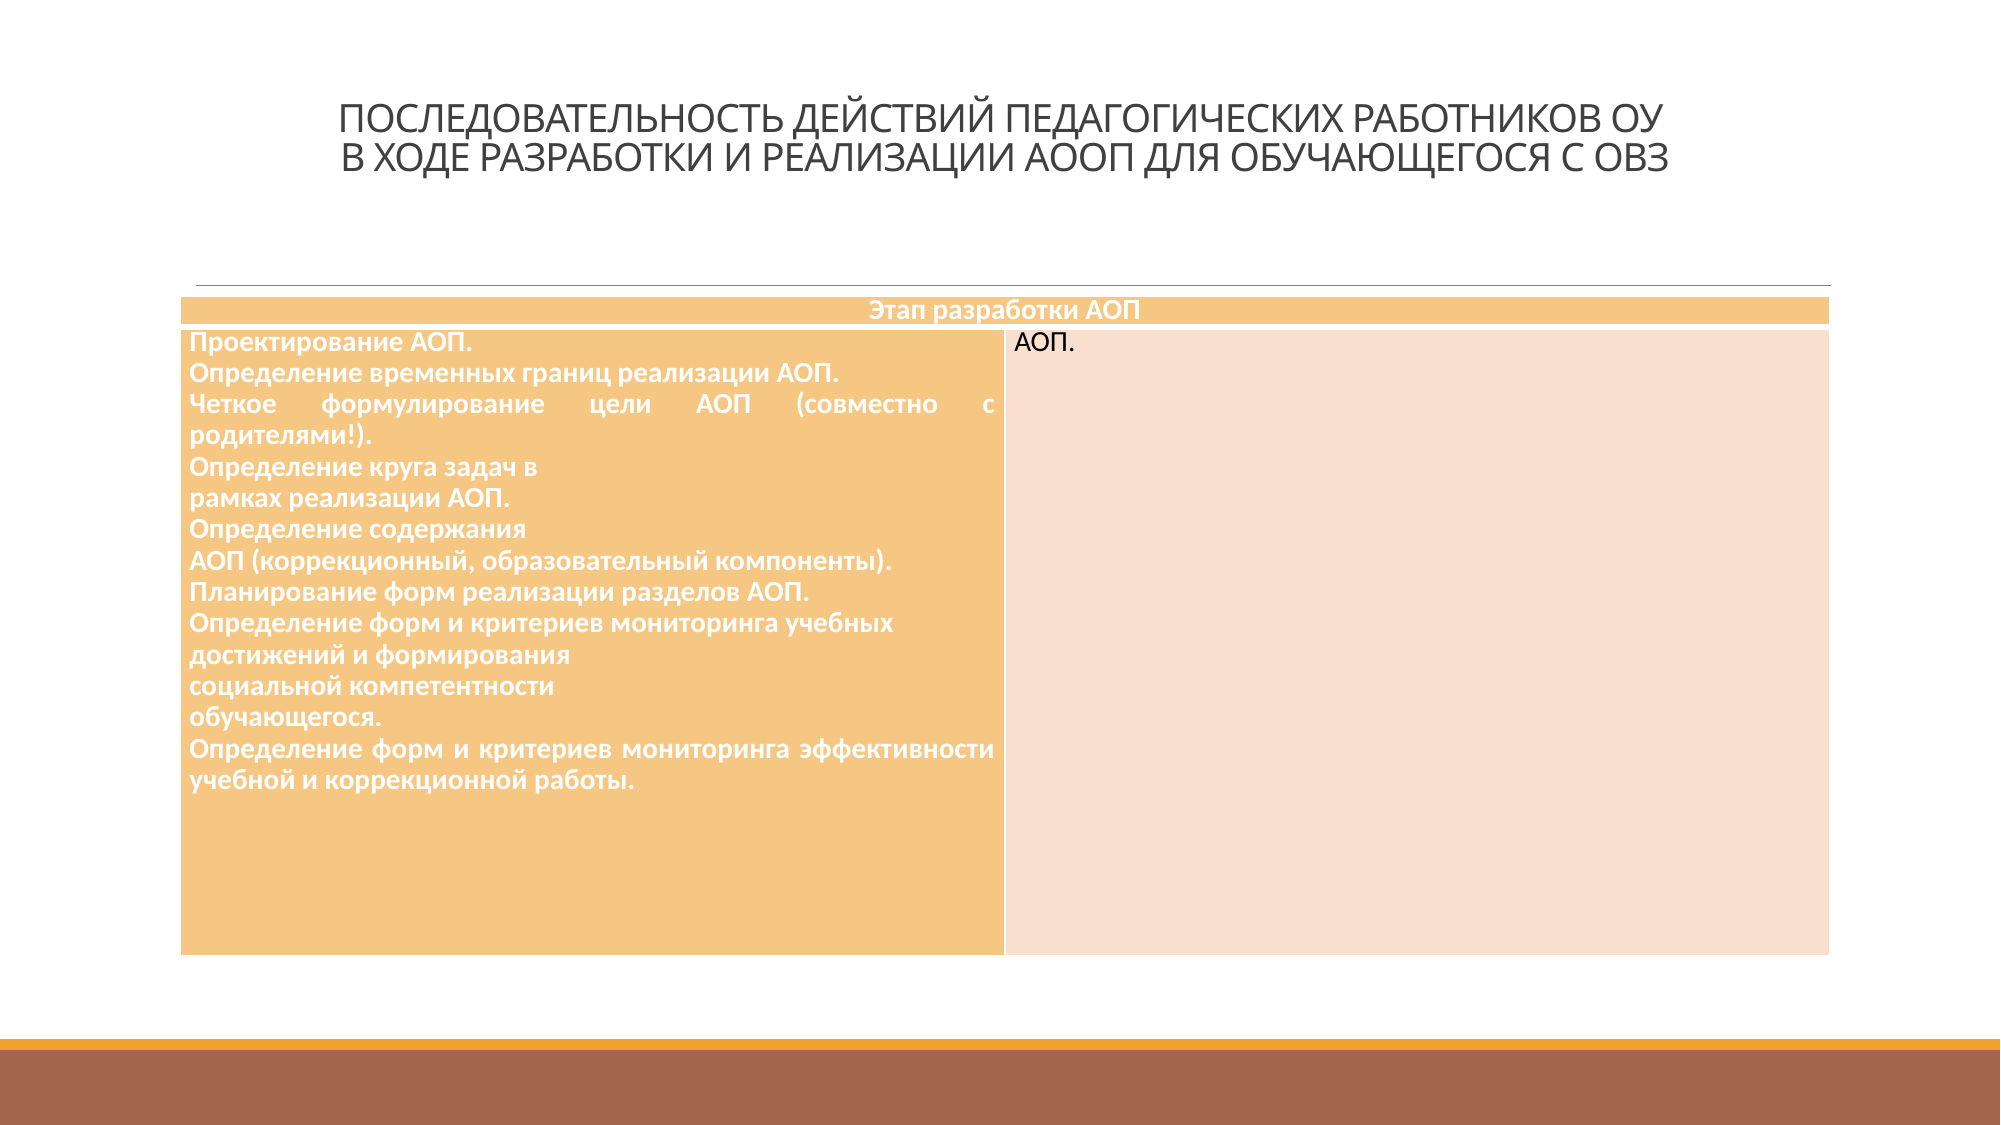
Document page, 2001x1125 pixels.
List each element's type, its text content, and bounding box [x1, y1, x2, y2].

table_cell АОП. [1006, 330, 1829, 955]
title ПОСЛЕДОВАТЕЛЬНОСТЬ ДЕЙСТВИЙ ПЕДАГОГИЧЕСКИХ РАБОТНИКОВ ОУ В ХОДЕ РАЗРАБОТКИ И РЕАЛИЗАЦИИ АООП ДЛЯ ОБУЧАЮЩЕГОСЯ С ОВЗ [180, 47, 1830, 188]
table_header Этап разработки АОП [181, 297, 1829, 324]
table_cell Проектирование АОП. Определение временных границ реализации АОП. Четкое формулирование цели АОП (совместно с родителями!). Определение круга задач в рамках реализации АОП. Определение содержания АОП (коррекционный, образовательный компоненты). Планирование форм реализации разделов АОП. Определение форм и критериев мониторинга учебных достижений и формирования социальной компетентности обучающегося. Определение форм и критериев мониторинга эффективности учебной и коррекционной работы. [181, 330, 1004, 955]
